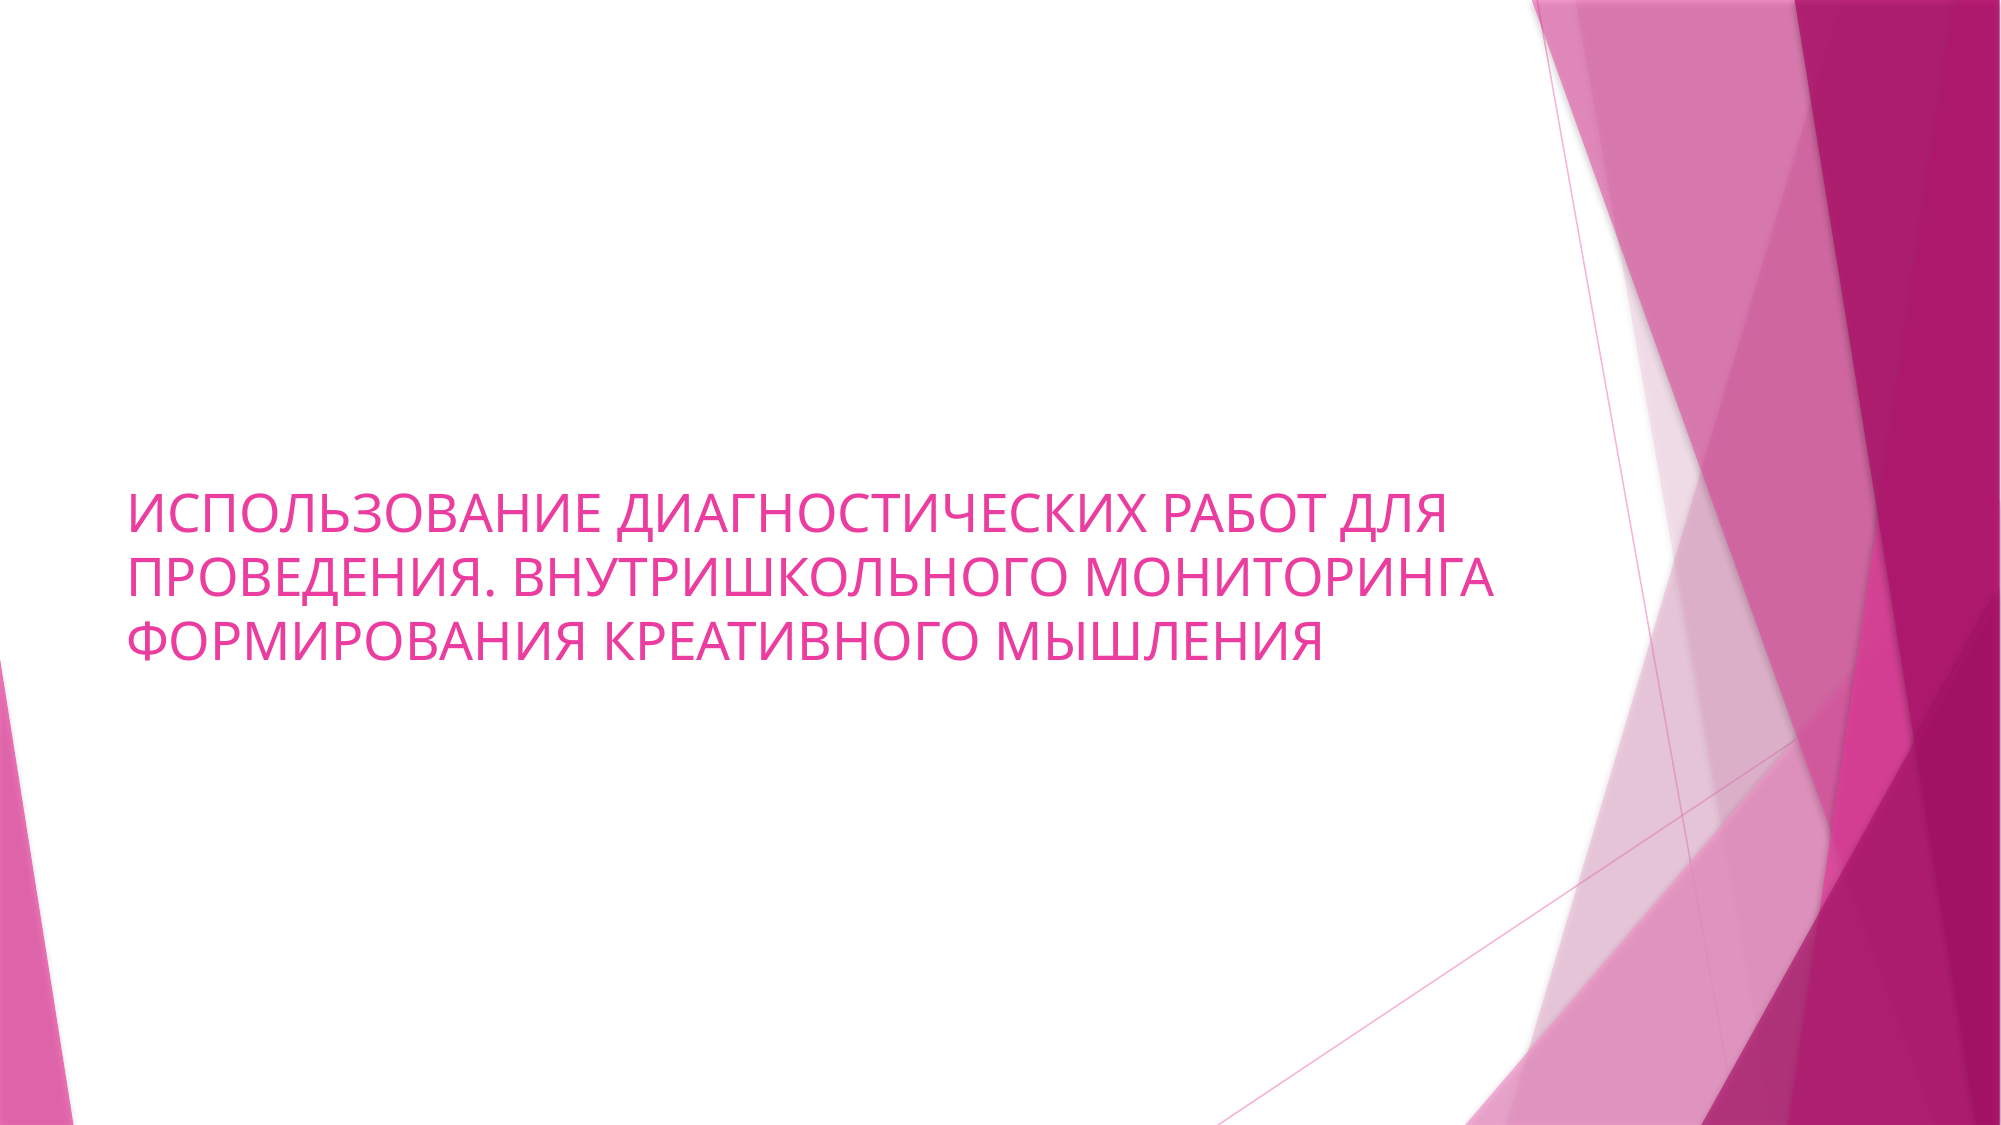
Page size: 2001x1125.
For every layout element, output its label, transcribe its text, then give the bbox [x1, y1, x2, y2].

title ИСПОЛЬЗОВАНИЕ ДИАГНОСТИЧЕСКИХ РАБОТ ДЛЯ ПРОВЕДЕНИЯ. ВНУТРИШКОЛЬНОГО МОНИТОРИНГА ФОРМИРОВАНИЯ КРЕАТИВНОГО МЫШЛЕНИЯ [111, 443, 1522, 743]
